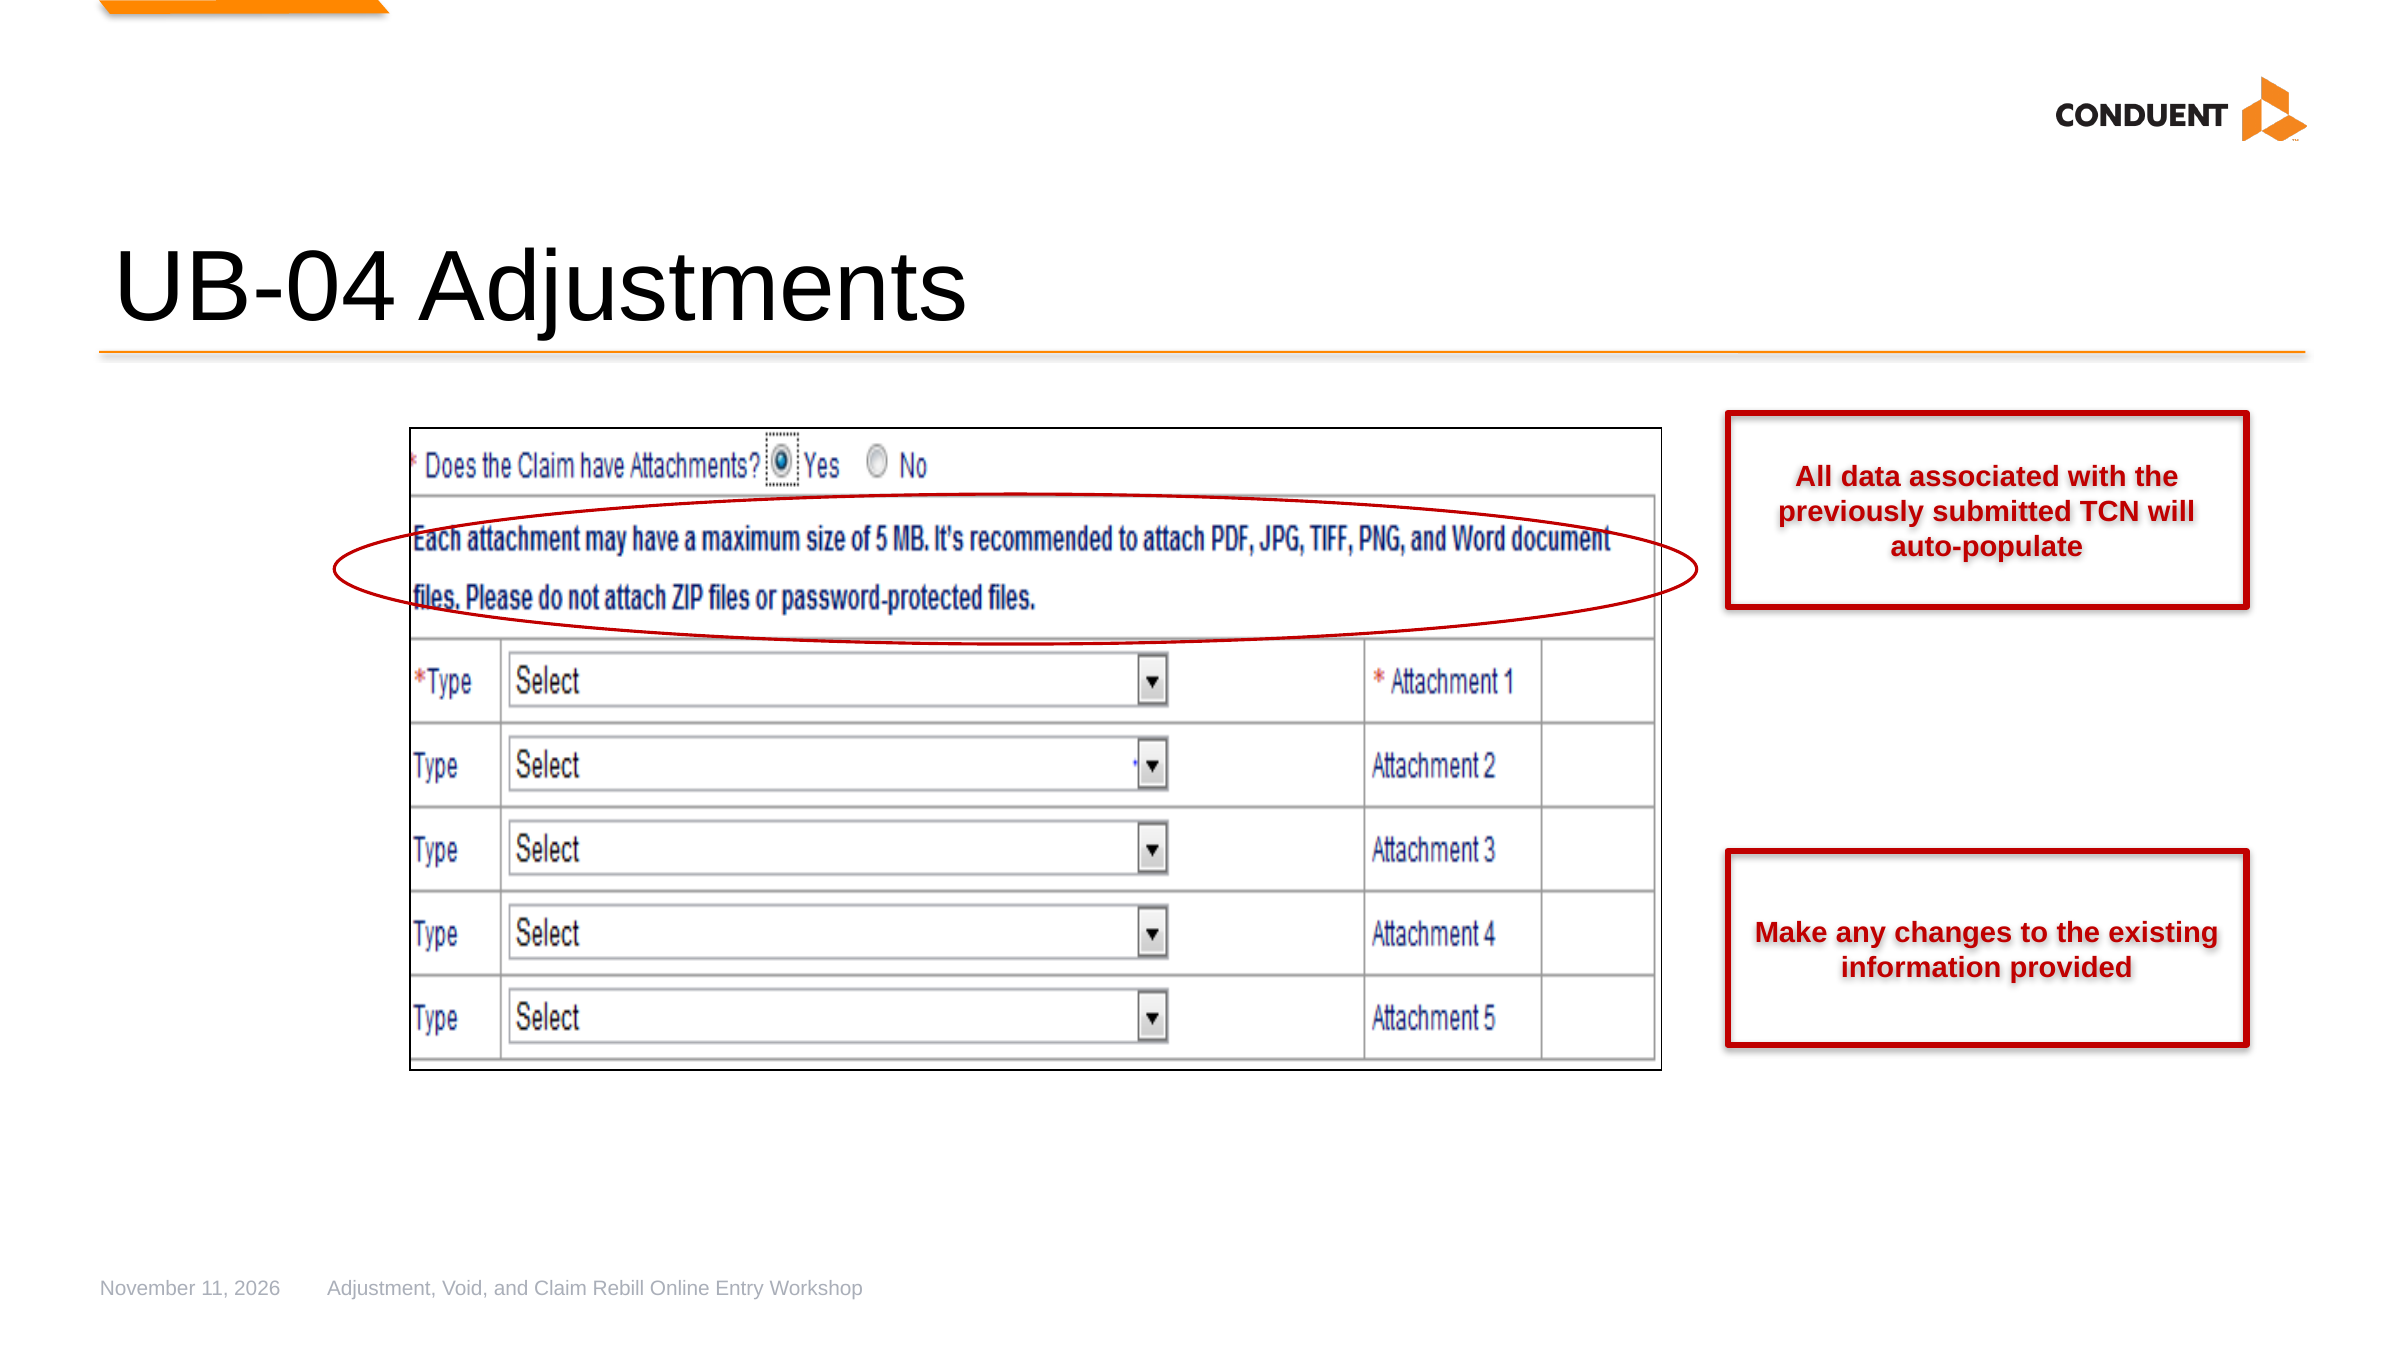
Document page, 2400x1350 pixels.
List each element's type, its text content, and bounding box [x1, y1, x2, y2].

text_box All data associated with the previously submitted TCN will auto-populate [1727, 412, 2247, 607]
picture [410, 428, 1662, 1070]
text_box Make any changes to the existing information provided [1727, 850, 2247, 1045]
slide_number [78, 1251, 305, 1324]
footer Adjustment, Void, and Claim Rebill Online Entry Workshop [305, 1251, 1539, 1324]
text_box [1665, 546, 1697, 592]
text_box UB-04 Adjustments [98, 213, 1594, 349]
text_box [334, 535, 405, 603]
text_box [252, 378, 1594, 1207]
